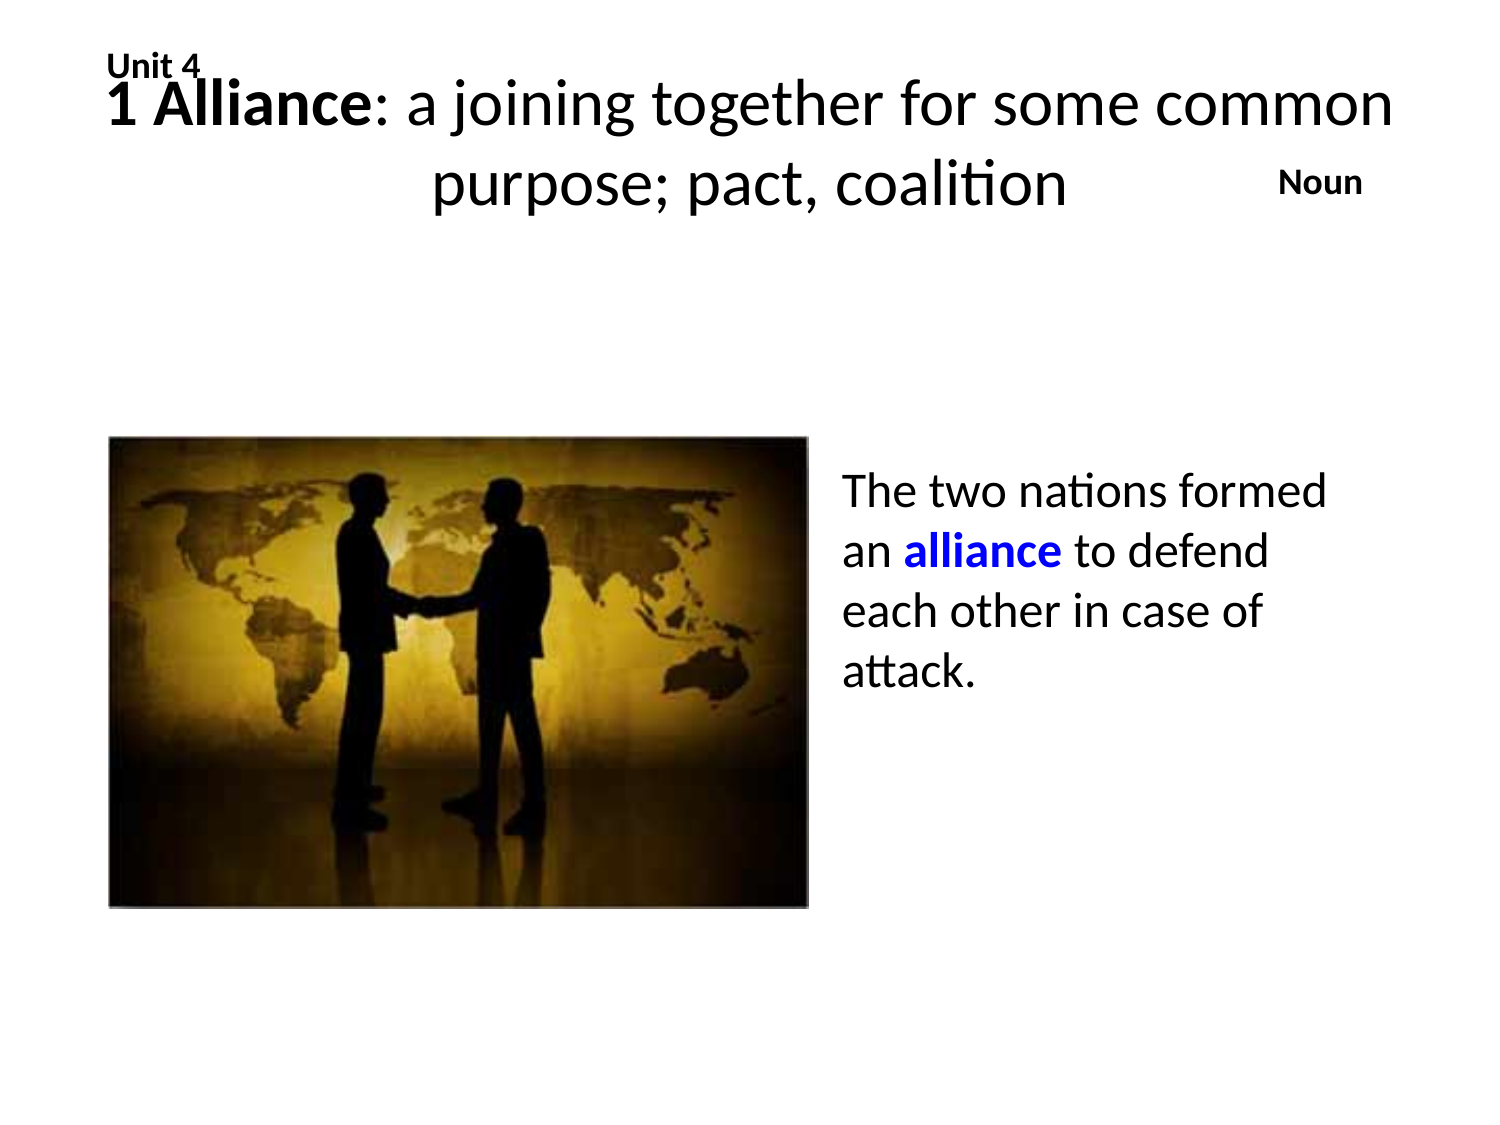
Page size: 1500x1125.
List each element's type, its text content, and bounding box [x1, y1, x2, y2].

text_box The two nations formed an alliance to defend each other in case of attack. [827, 449, 1386, 705]
title 1 Alliance: a joining together for some common purpose; pact, coalition [75, 45, 1425, 233]
picture [108, 435, 809, 909]
text_box Noun [1263, 149, 1379, 210]
text_box Unit 4 [91, 33, 234, 94]
